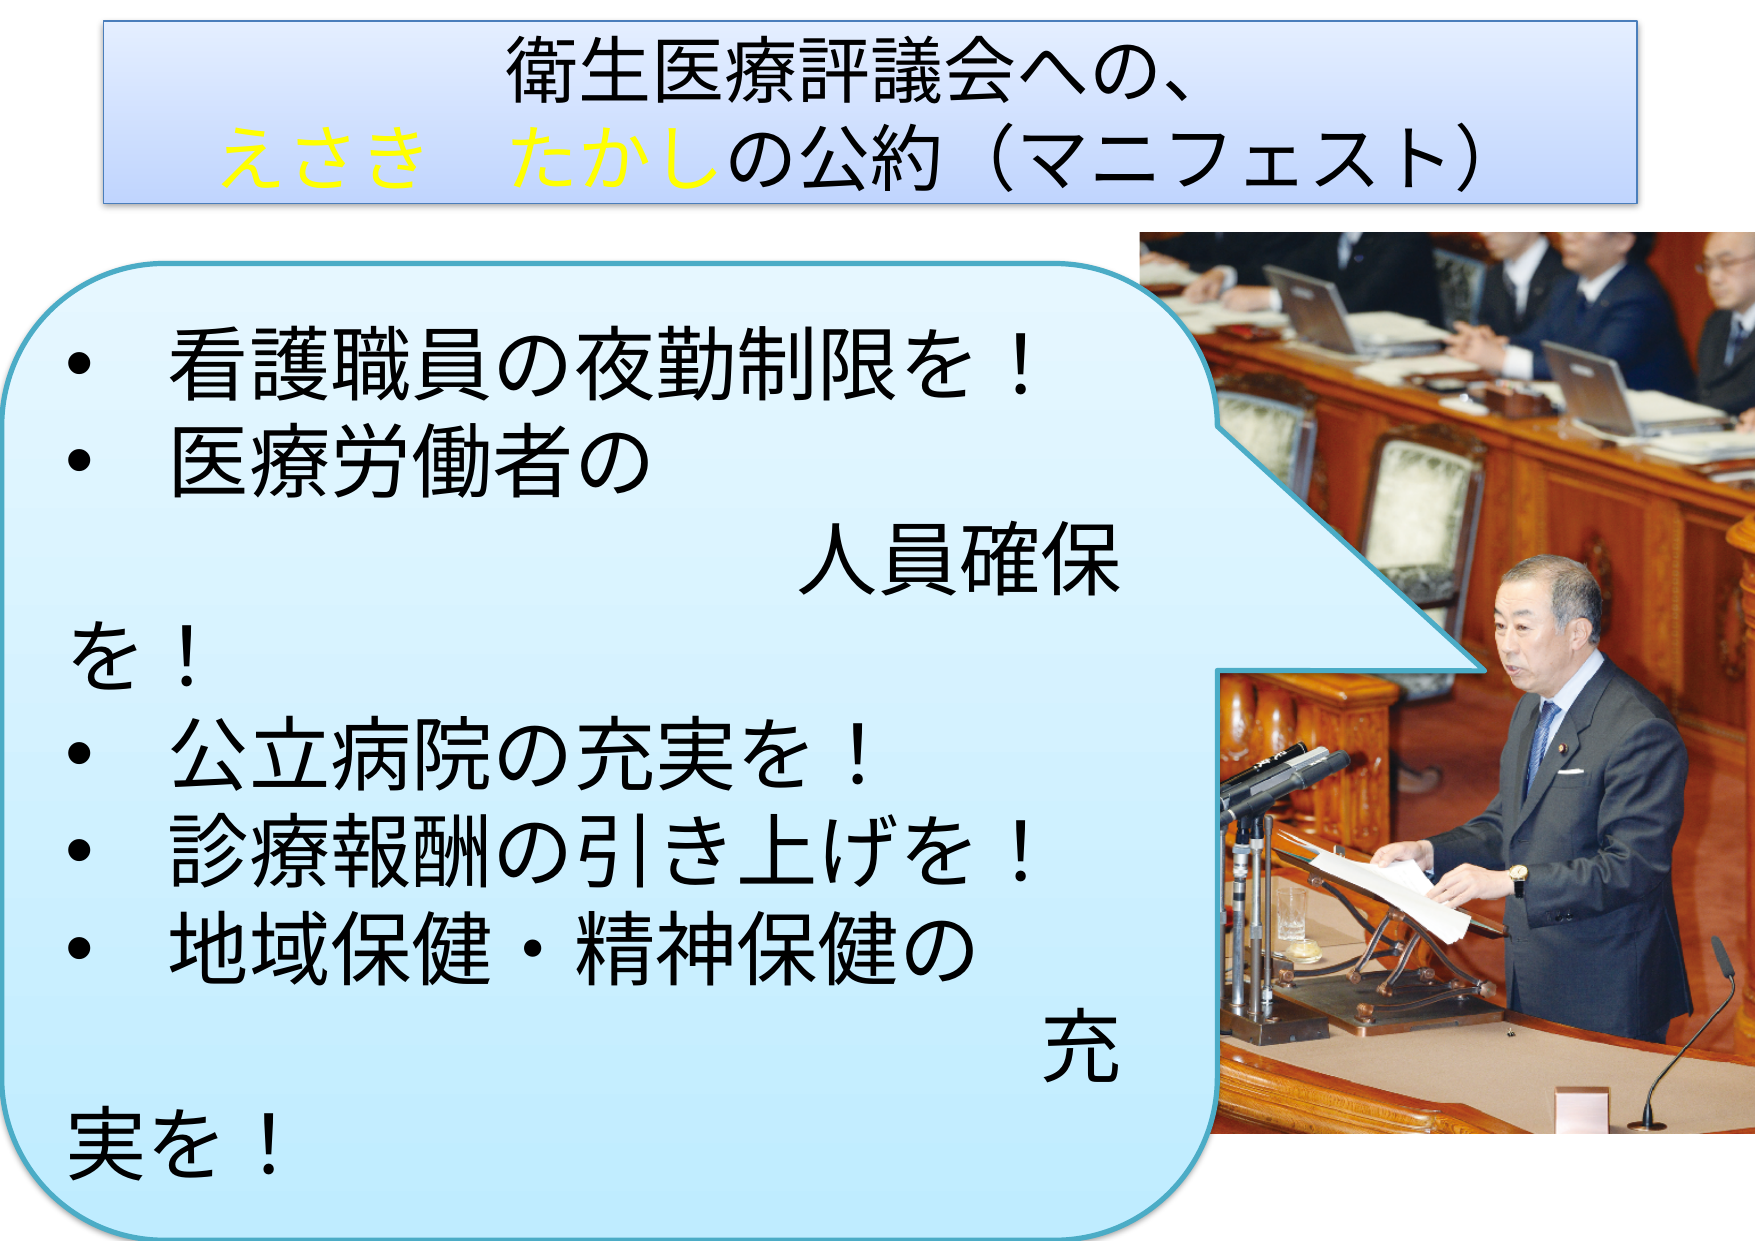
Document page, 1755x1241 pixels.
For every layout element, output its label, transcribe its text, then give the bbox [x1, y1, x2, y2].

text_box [1139, 232, 1755, 1134]
text_box 衛生医療評議会への、 えさき たかしの公約（マニフェスト） [103, 20, 1638, 204]
text_box 看護職員の夜勤制限を！ 医療労働者の 人員確保を！ 公立病院の充実を！ 診療報酬の引き上げを！ 地域保健・精神保健の 充実を！ [0, 262, 1206, 1241]
